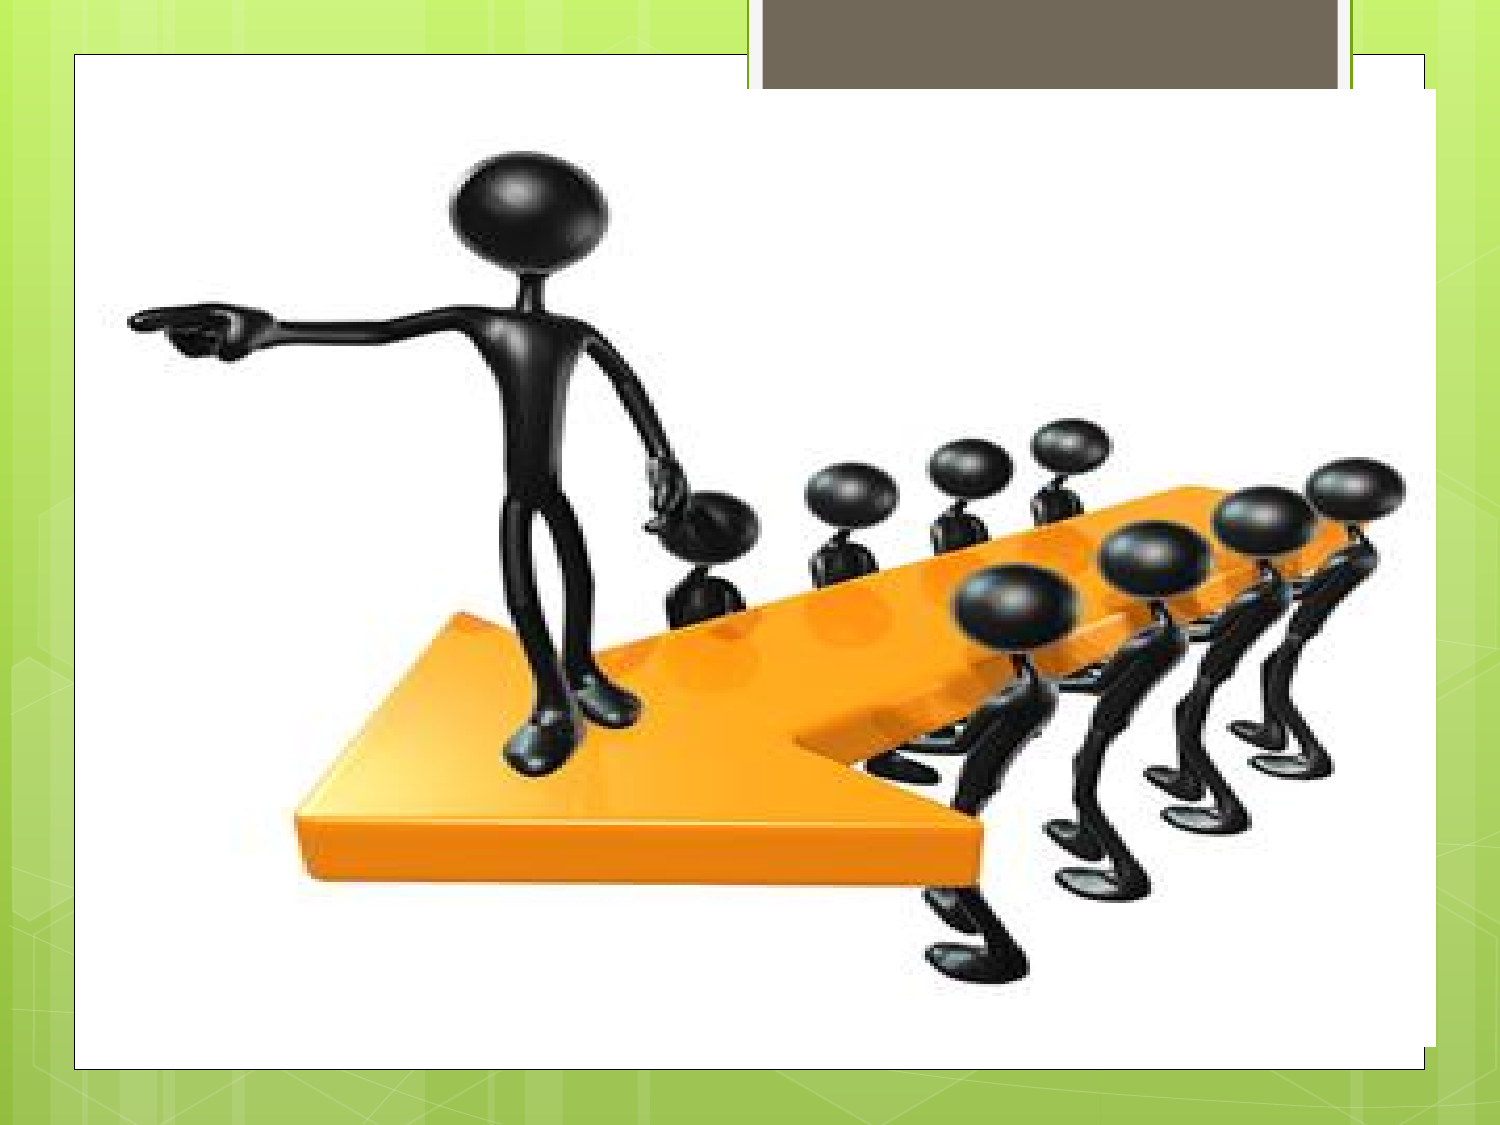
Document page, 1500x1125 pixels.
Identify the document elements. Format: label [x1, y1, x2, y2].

picture [98, 89, 1436, 1047]
